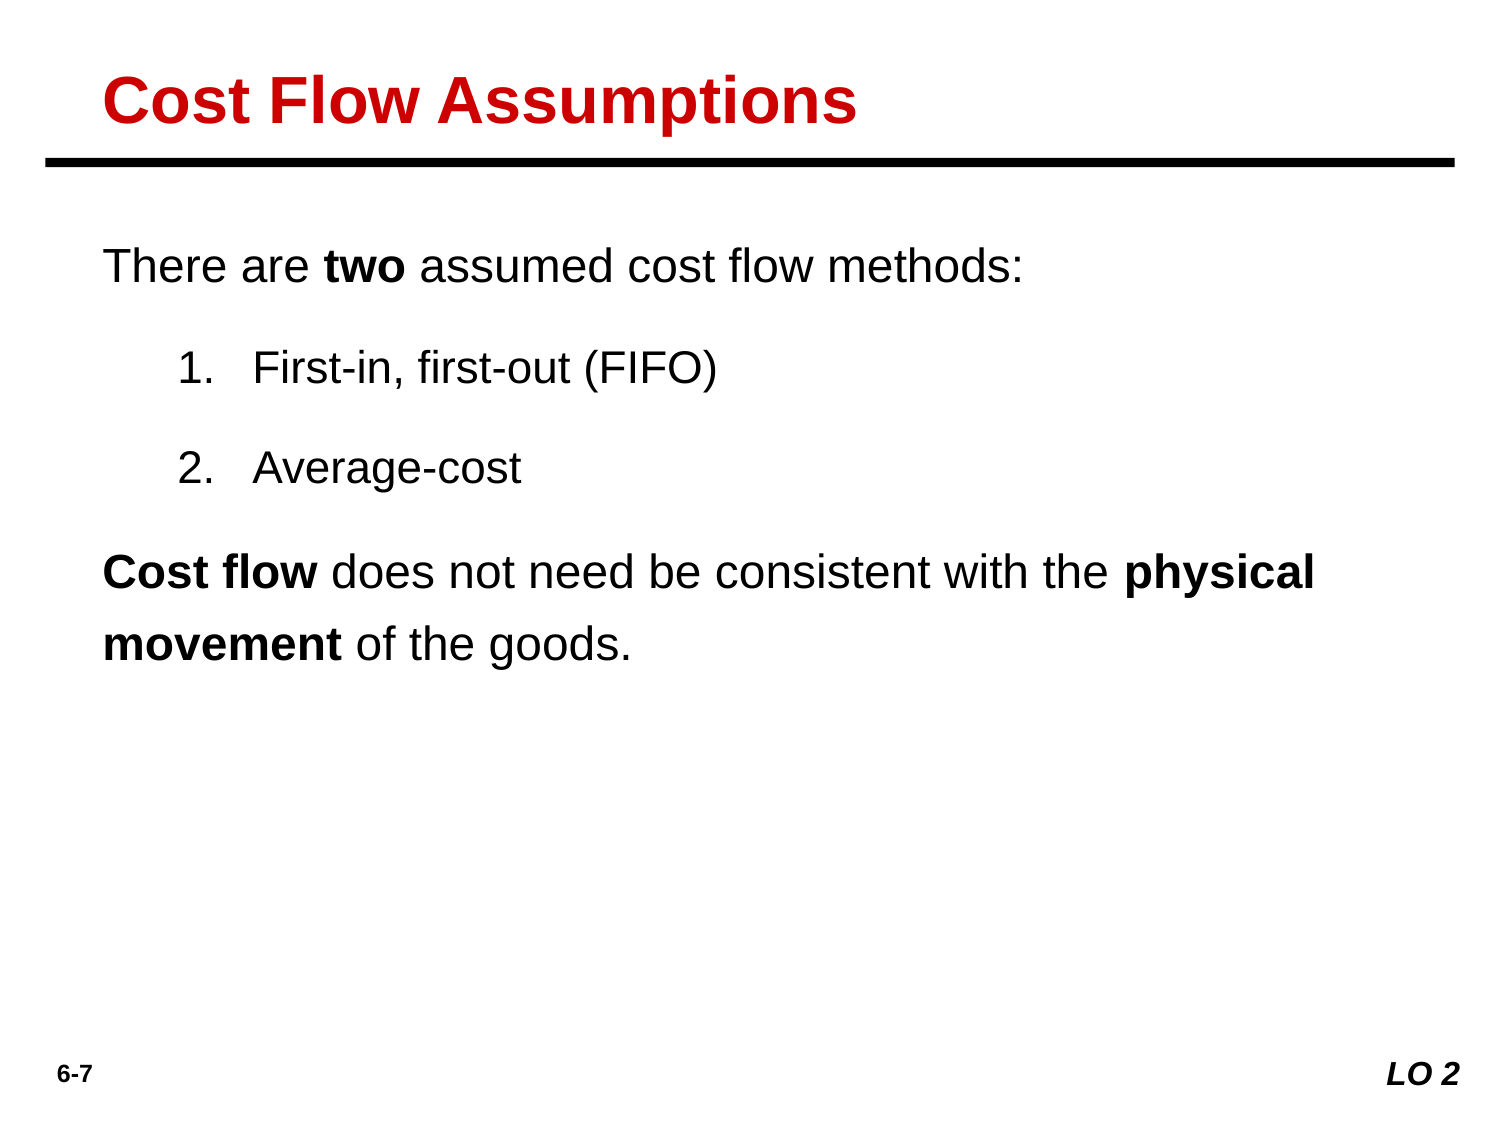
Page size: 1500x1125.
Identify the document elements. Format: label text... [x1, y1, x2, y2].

text_box There are two assumed cost flow methods: First-in, first-out (FIFO) Average-cost Cost flow does not need be consistent with the physical movement of the goods. [87, 212, 1388, 678]
text_box Cost Flow Assumptions [87, 50, 1338, 142]
text_box LO 2 [1337, 1044, 1475, 1100]
